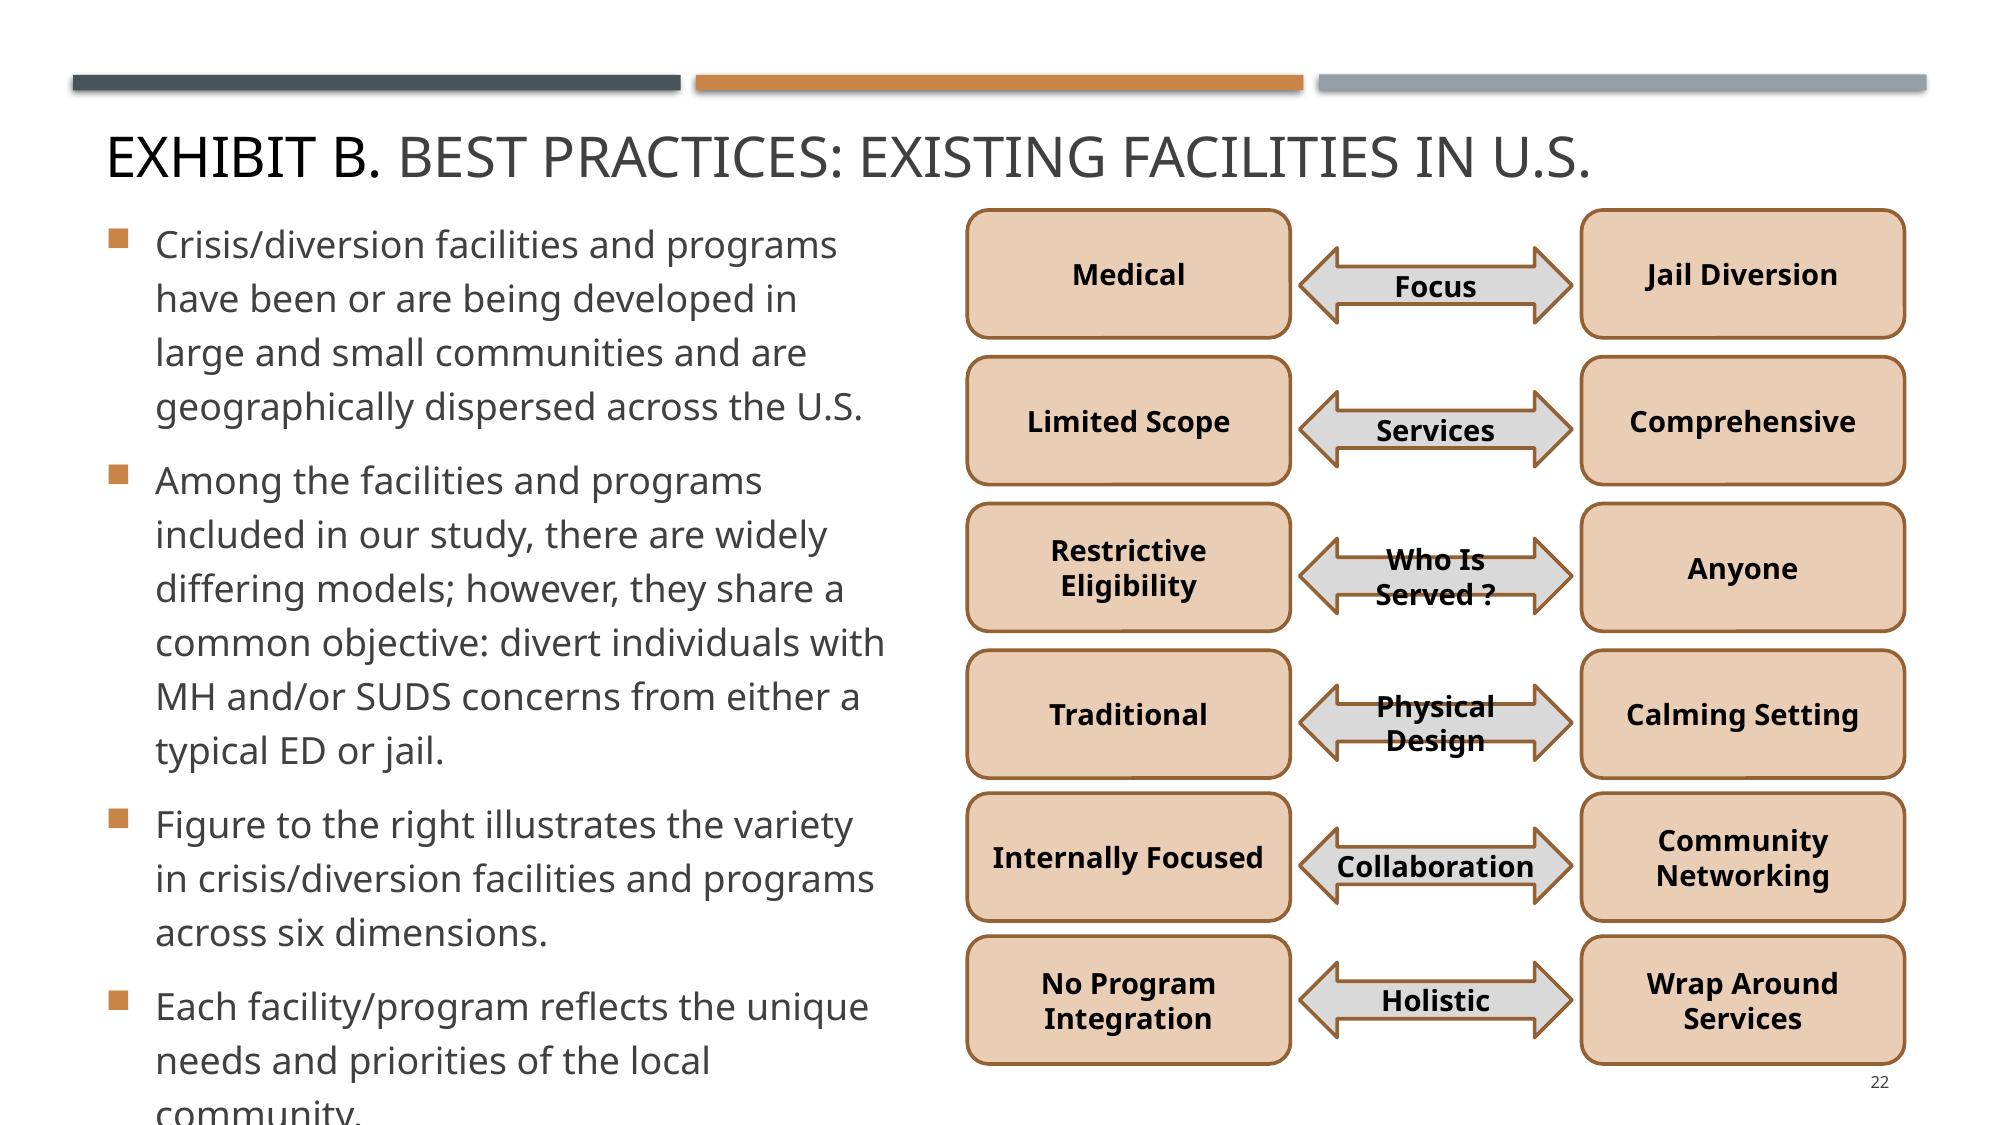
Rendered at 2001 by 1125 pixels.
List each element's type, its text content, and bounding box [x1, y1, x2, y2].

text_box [966, 209, 1906, 1065]
slide_number 22 [1732, 1072, 1905, 1114]
title Exhibit b. Best Practices: Existing Facilities in U.S. [90, 120, 1900, 196]
list Crisis/diversion facilities and programs have been or are being developed in large and small communities and are geographically dispersed across the U.S. Among the facilities and programs included in our study, there are widely differing models; however, they share a common objective: divert individuals with MH and/or SUDS concerns from either a typical ED or jail. Figure to the right illustrates the variety in crisis/diversion facilities and programs across six dimensions. Each facility/program reflects the unique needs and priorities of the local community. [90, 204, 903, 1059]
